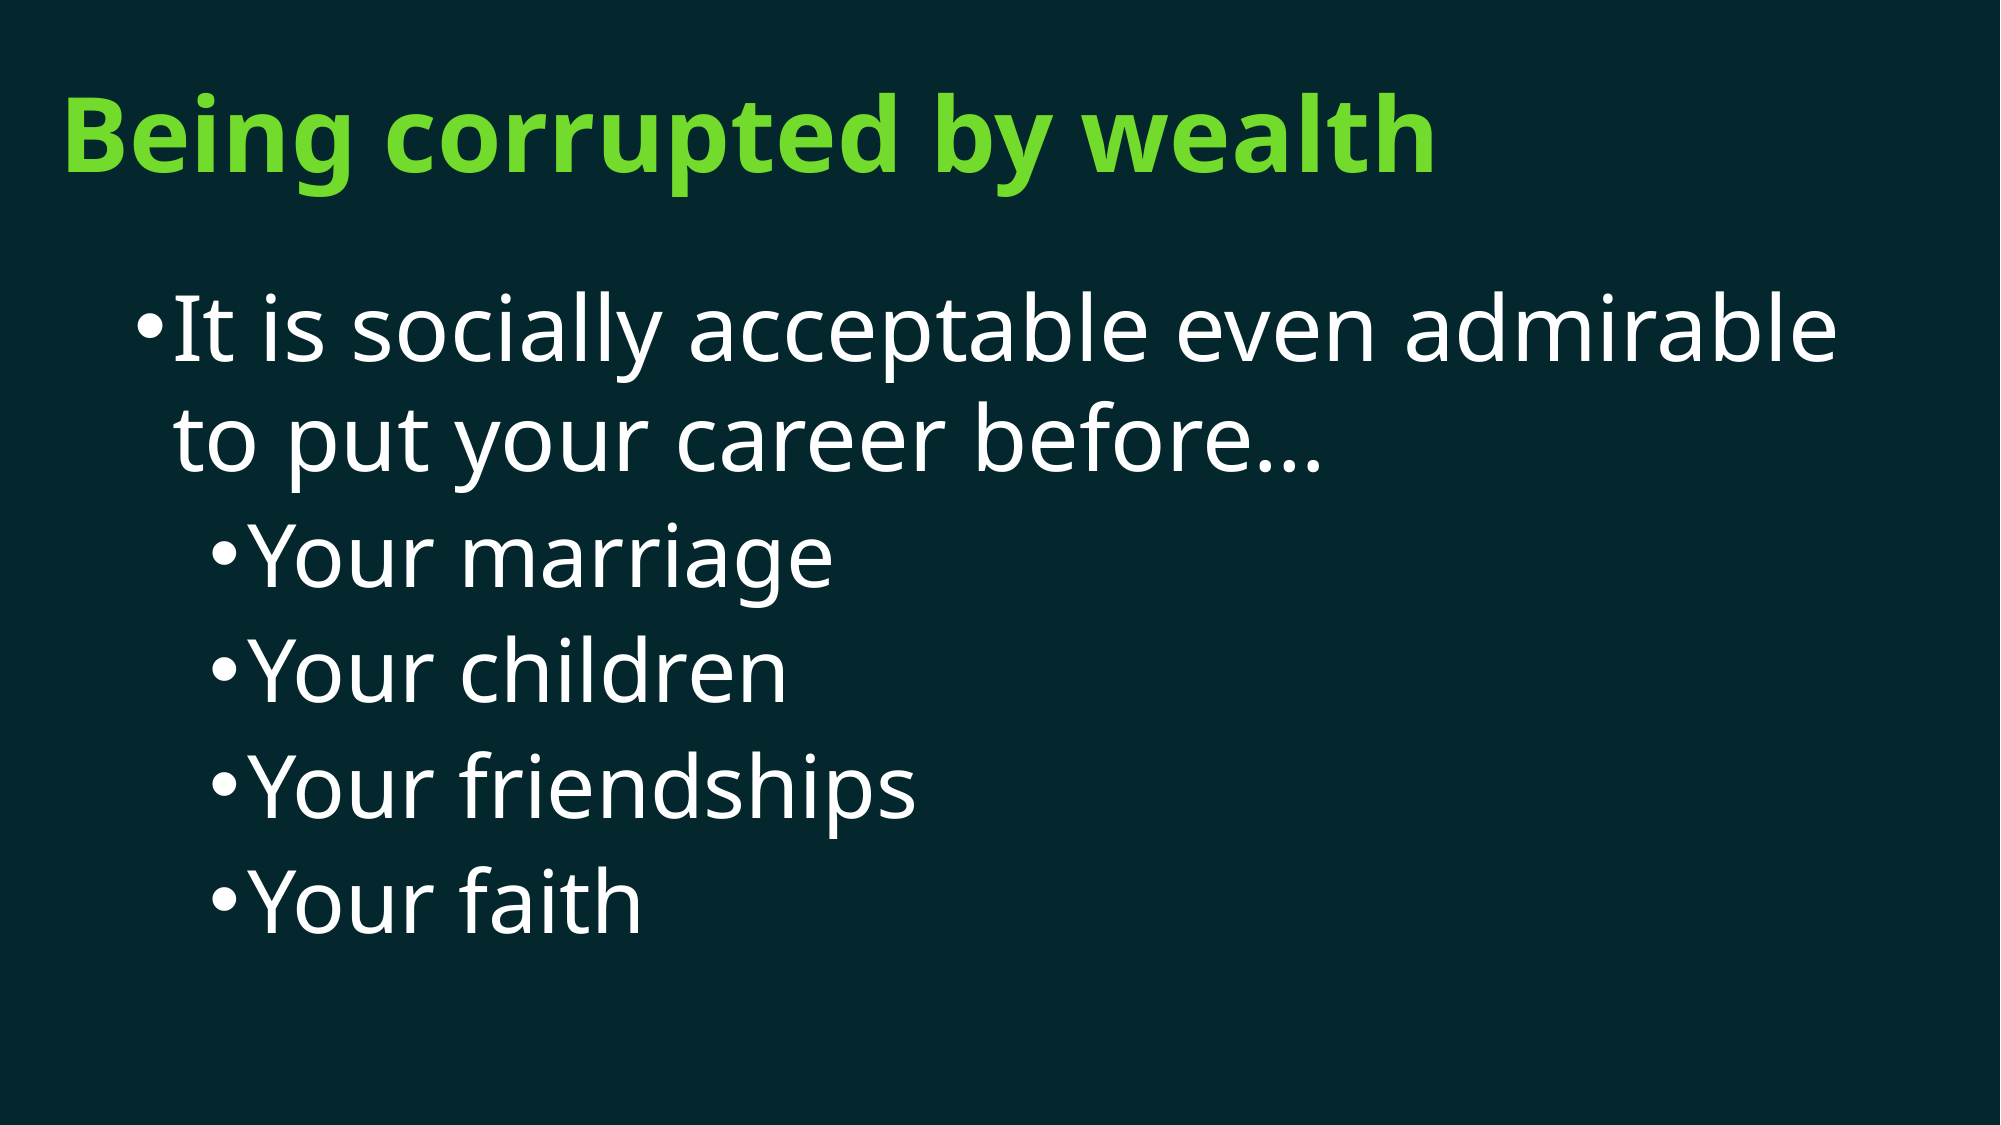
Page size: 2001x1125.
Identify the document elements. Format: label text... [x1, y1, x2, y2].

title Being corrupted by wealth [44, 22, 1933, 240]
list It is socially acceptable even admirable to put your career before… Your marriage Your children Your friendships Your faith [44, 261, 1933, 1074]
